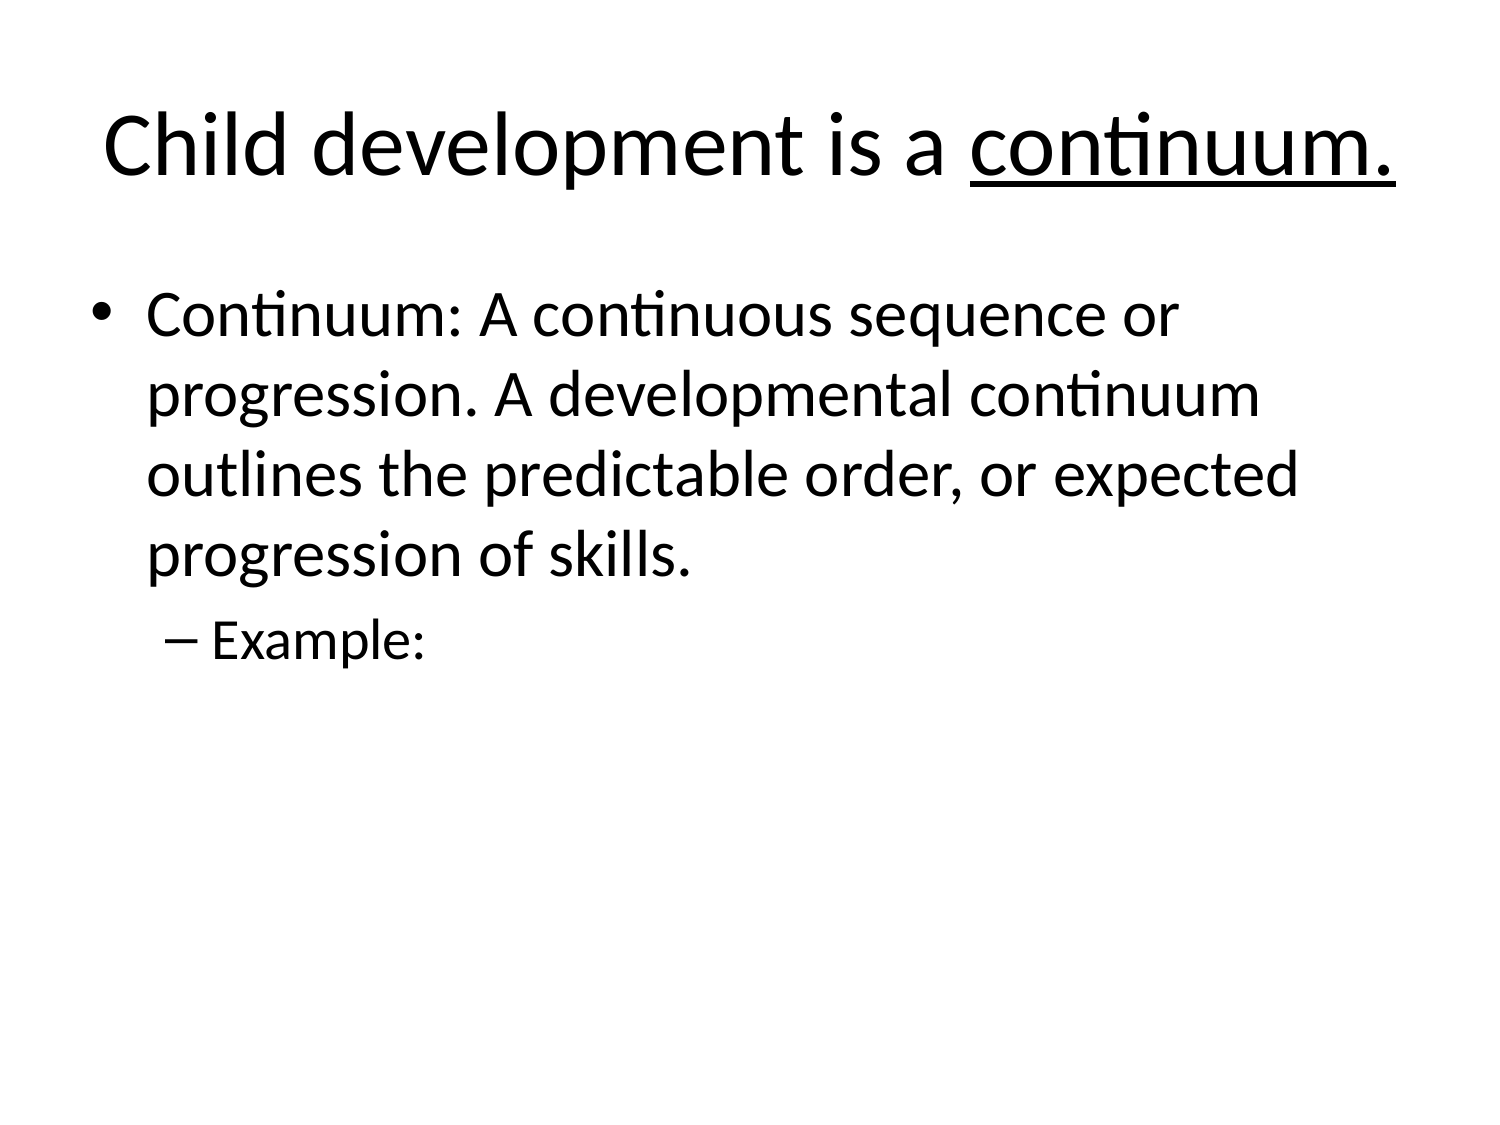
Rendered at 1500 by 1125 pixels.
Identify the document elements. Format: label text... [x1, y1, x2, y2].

list Continuum: A continuous sequence or progression. A developmental continuum outlines the predictable order, or expected progression of skills. Example: [75, 262, 1425, 1005]
title Child development is a continuum. [75, 45, 1425, 233]
